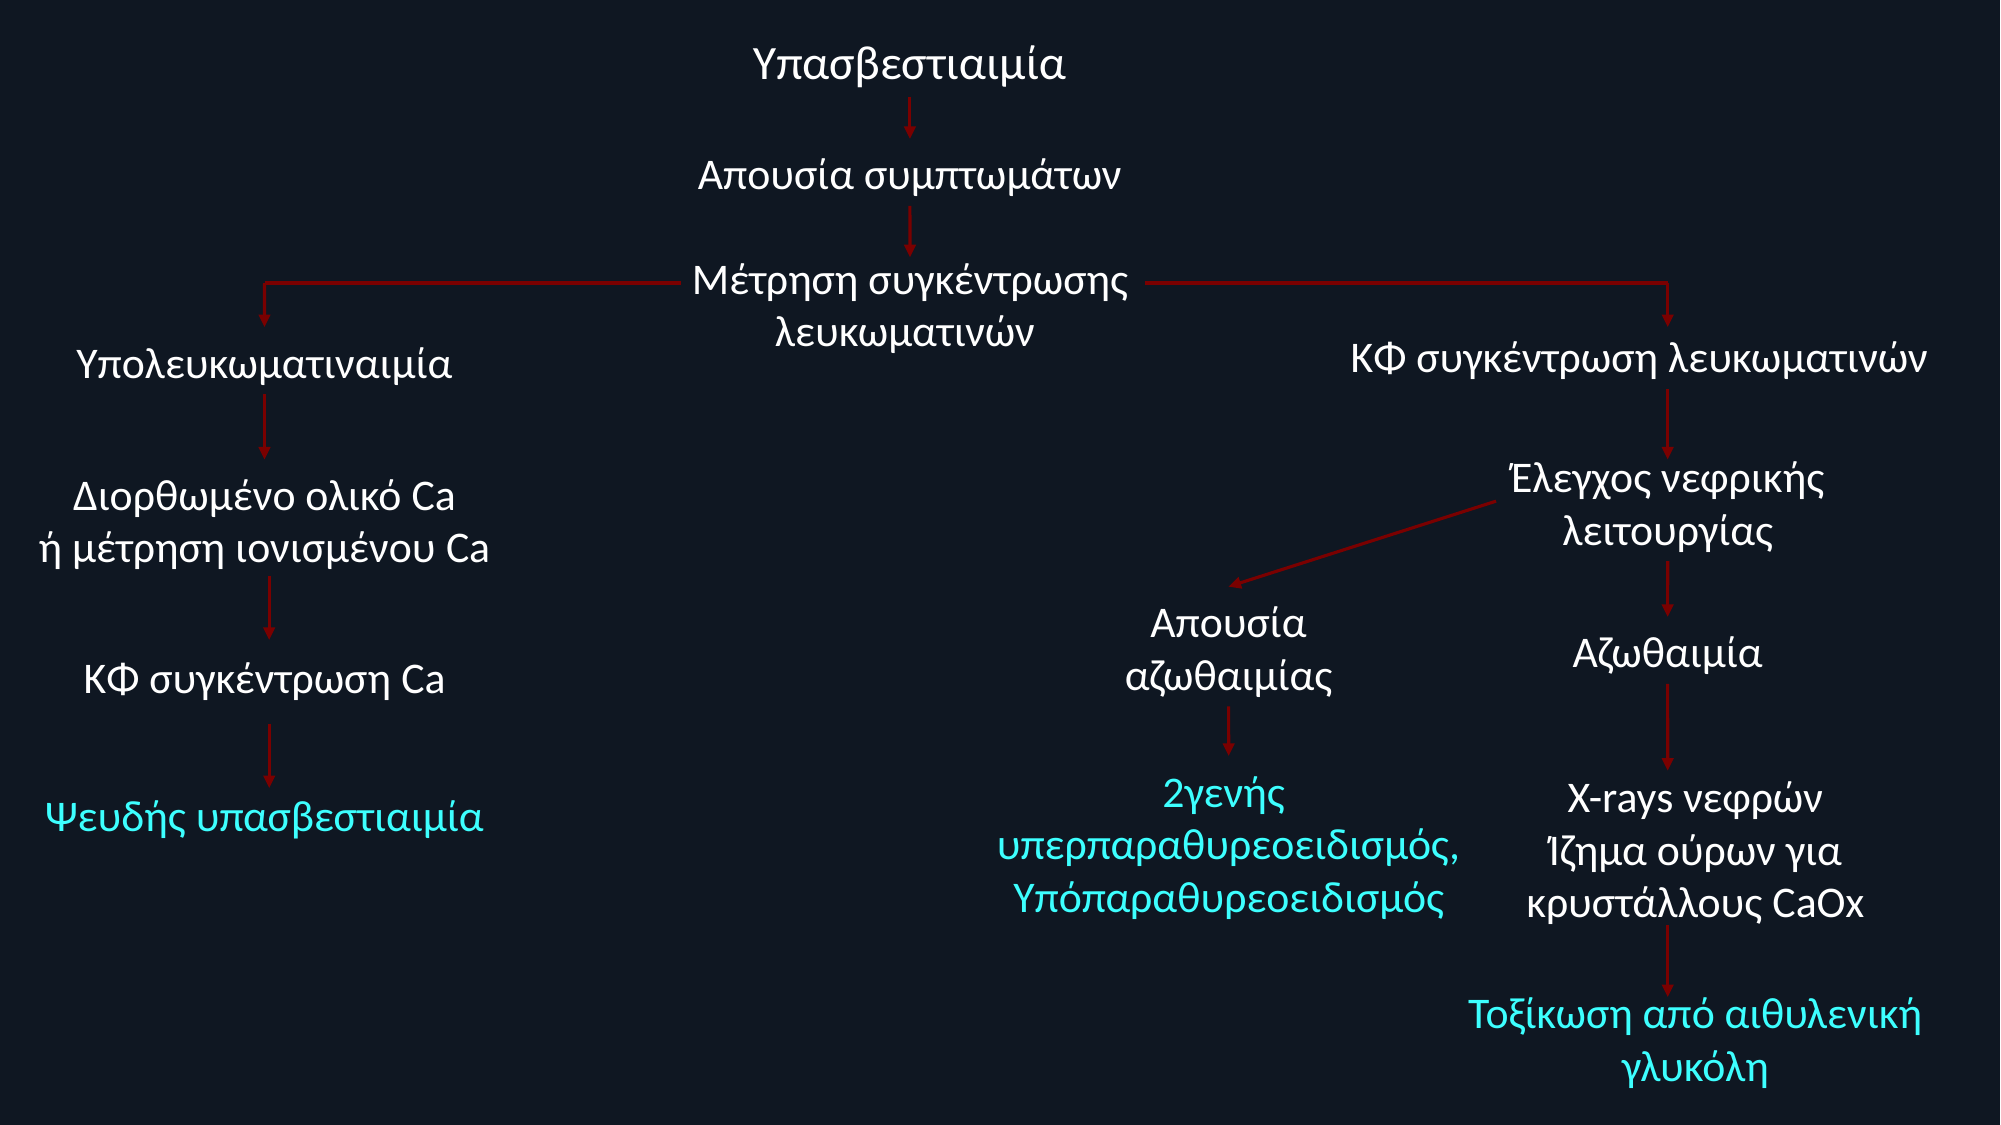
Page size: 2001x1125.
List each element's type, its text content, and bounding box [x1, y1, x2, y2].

text_box Μέτρηση συγκέντρωσης λευκωματινών [676, 243, 1144, 363]
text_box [1228, 501, 1495, 587]
text_box ΚΦ συγκέντρωση Ca [68, 642, 461, 710]
text_box Διορθωμένο ολικό Ca ή μέτρηση ιονισμένου Ca [23, 459, 506, 579]
text_box Αζωθαιμία [1557, 616, 1778, 684]
text_box ΚΦ συγκέντρωση λευκωματινών [1335, 321, 1944, 389]
text_box Απουσία συμπτωμάτων [683, 138, 1137, 206]
text_box Υπολευκωματιναιμία [61, 326, 468, 395]
text_box Ψευδής υπασβεστιαιμία [30, 780, 499, 849]
text_box Τοξίκωση από αιθυλενική γλυκόλη [1453, 977, 1938, 1098]
text_box Απουσία αζωθαιμίας [1109, 586, 1348, 707]
text_box 2γενής υπερπαραθυρεοειδισμός, Υπόπαραθυρεοειδισμός [982, 755, 1476, 929]
text_box X-rays νεφρών Ίζημα ούρων για κρυστάλλους CaOx [1511, 761, 1880, 935]
text_box Έλεγχος νεφρικής λειτουργίας [1496, 441, 1840, 561]
text_box Υπασβεστιαιμία [738, 24, 1082, 97]
